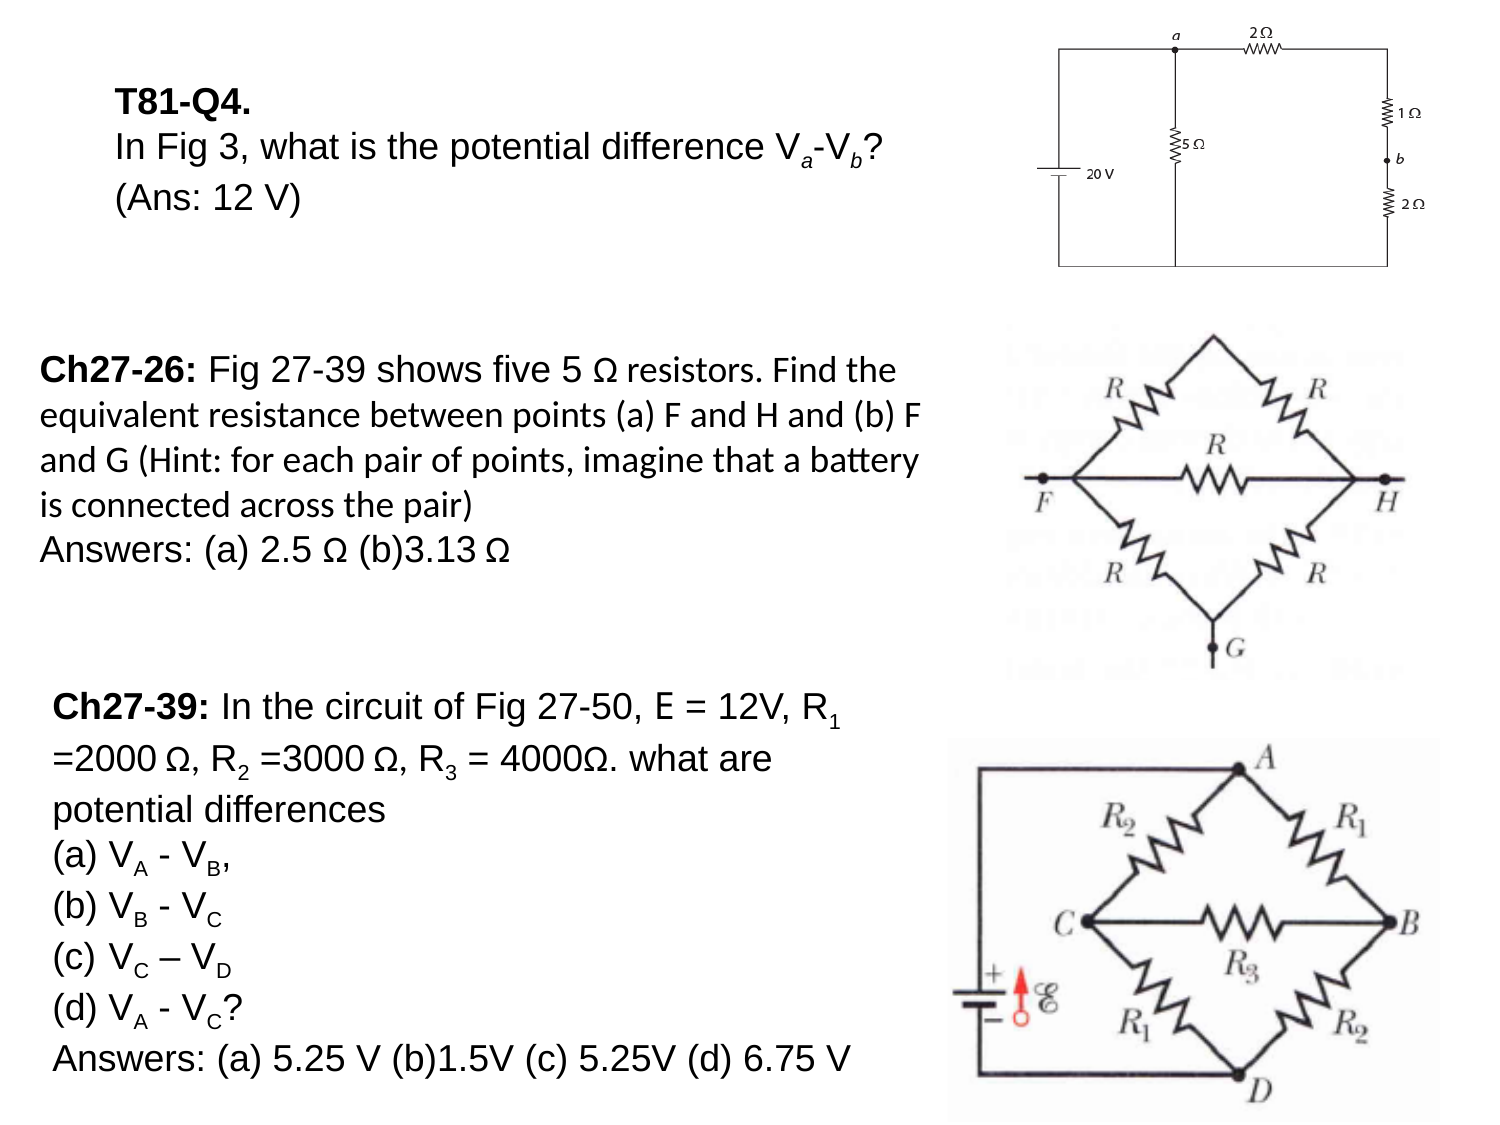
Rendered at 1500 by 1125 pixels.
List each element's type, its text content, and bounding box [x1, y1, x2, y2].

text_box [99, 24, 1426, 267]
picture [1006, 324, 1430, 680]
picture [947, 738, 1440, 1123]
text_box Ch27-26: Fig 27-39 shows five 5 Ω resistors. Find the equivalent resistance between points (a) F and H and (b) F and G (Hint: for each pair of points, imagine that a battery is connected across the pair) Answers: (a) 2.5 Ω (b)3.13 Ω [24, 337, 938, 575]
text_box Ch27-39: In the circuit of Fig 27-50, E = 12V, R1 =2000 Ω, R2 =3000 Ω, R3 = 4000Ω. what are potential differences VA - VB, VB - VC VC – VD (d) VA - VC? Answers: (a) 5.25 V (b)1.5V (c) 5.25V (d) 6.75 V [37, 675, 900, 1100]
